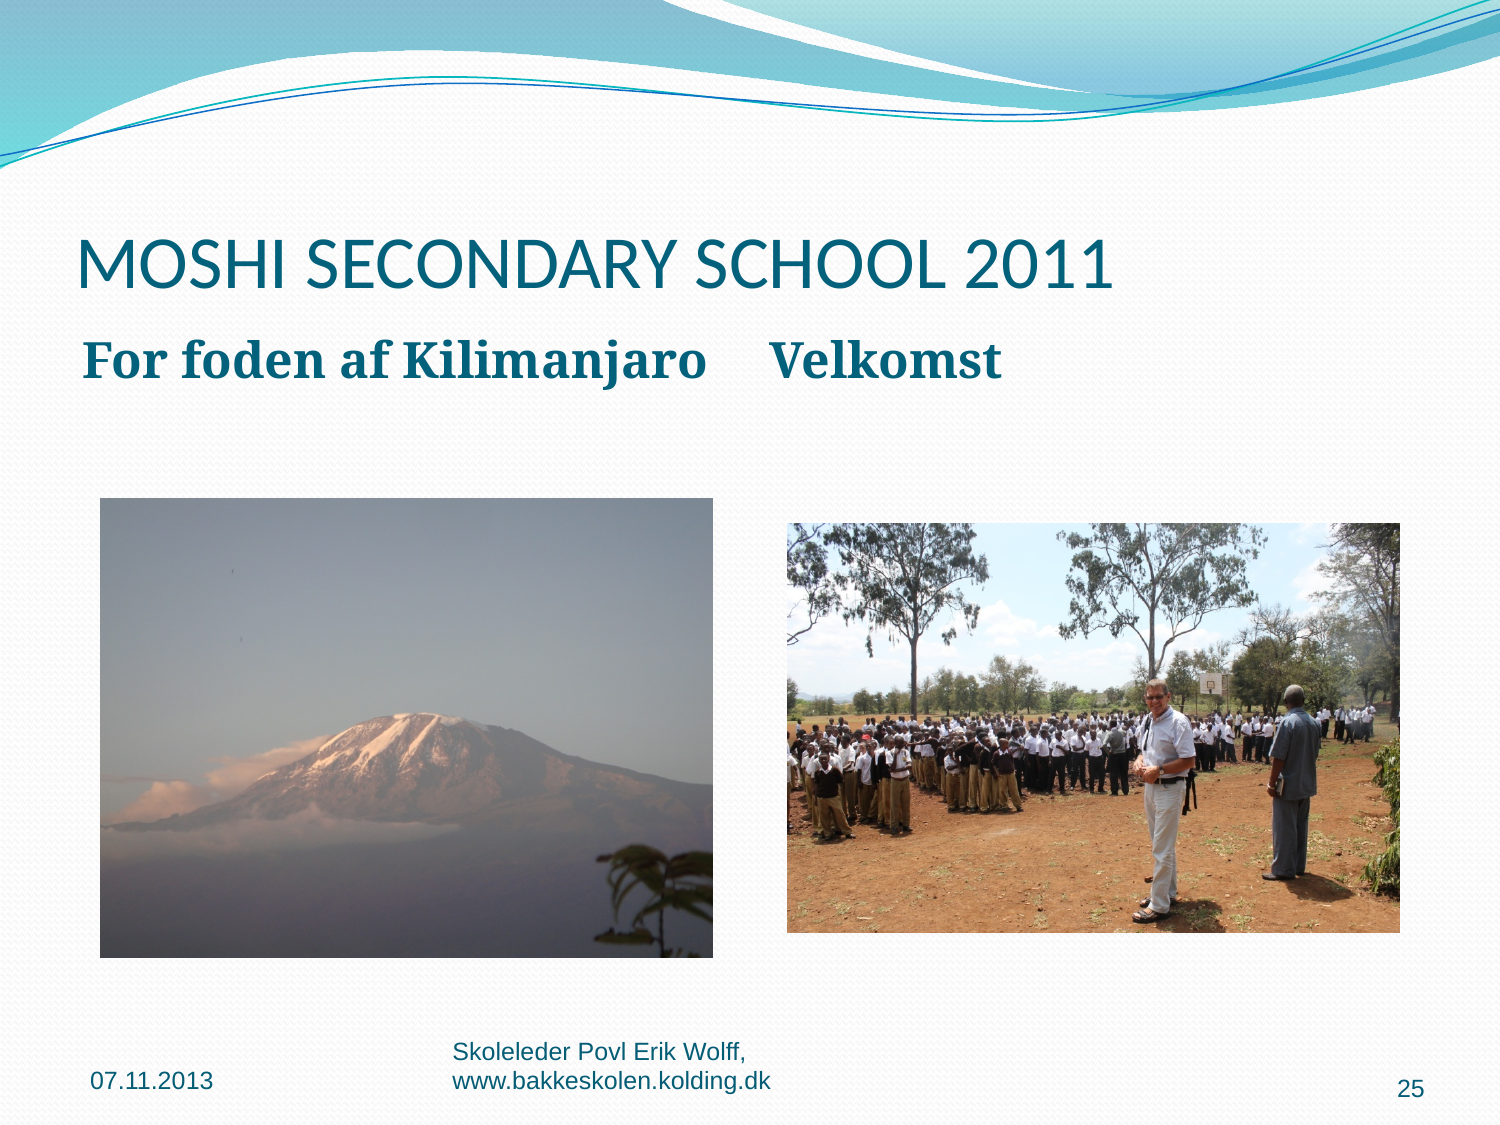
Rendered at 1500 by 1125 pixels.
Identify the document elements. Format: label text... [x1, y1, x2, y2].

slide_number 25 [1299, 1042, 1425, 1103]
list Velkomst [761, 305, 1425, 413]
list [786, 523, 1400, 933]
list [100, 497, 713, 959]
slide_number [75, 1042, 425, 1103]
footer Skoleleder Povl Erik Wolff, www.bakkeskolen.kolding.dk [437, 1042, 988, 1103]
title MOSHI SECONDARY SCHOOL 2011 [75, 115, 1425, 304]
list For foden af Kilimanjaro [75, 304, 738, 413]
